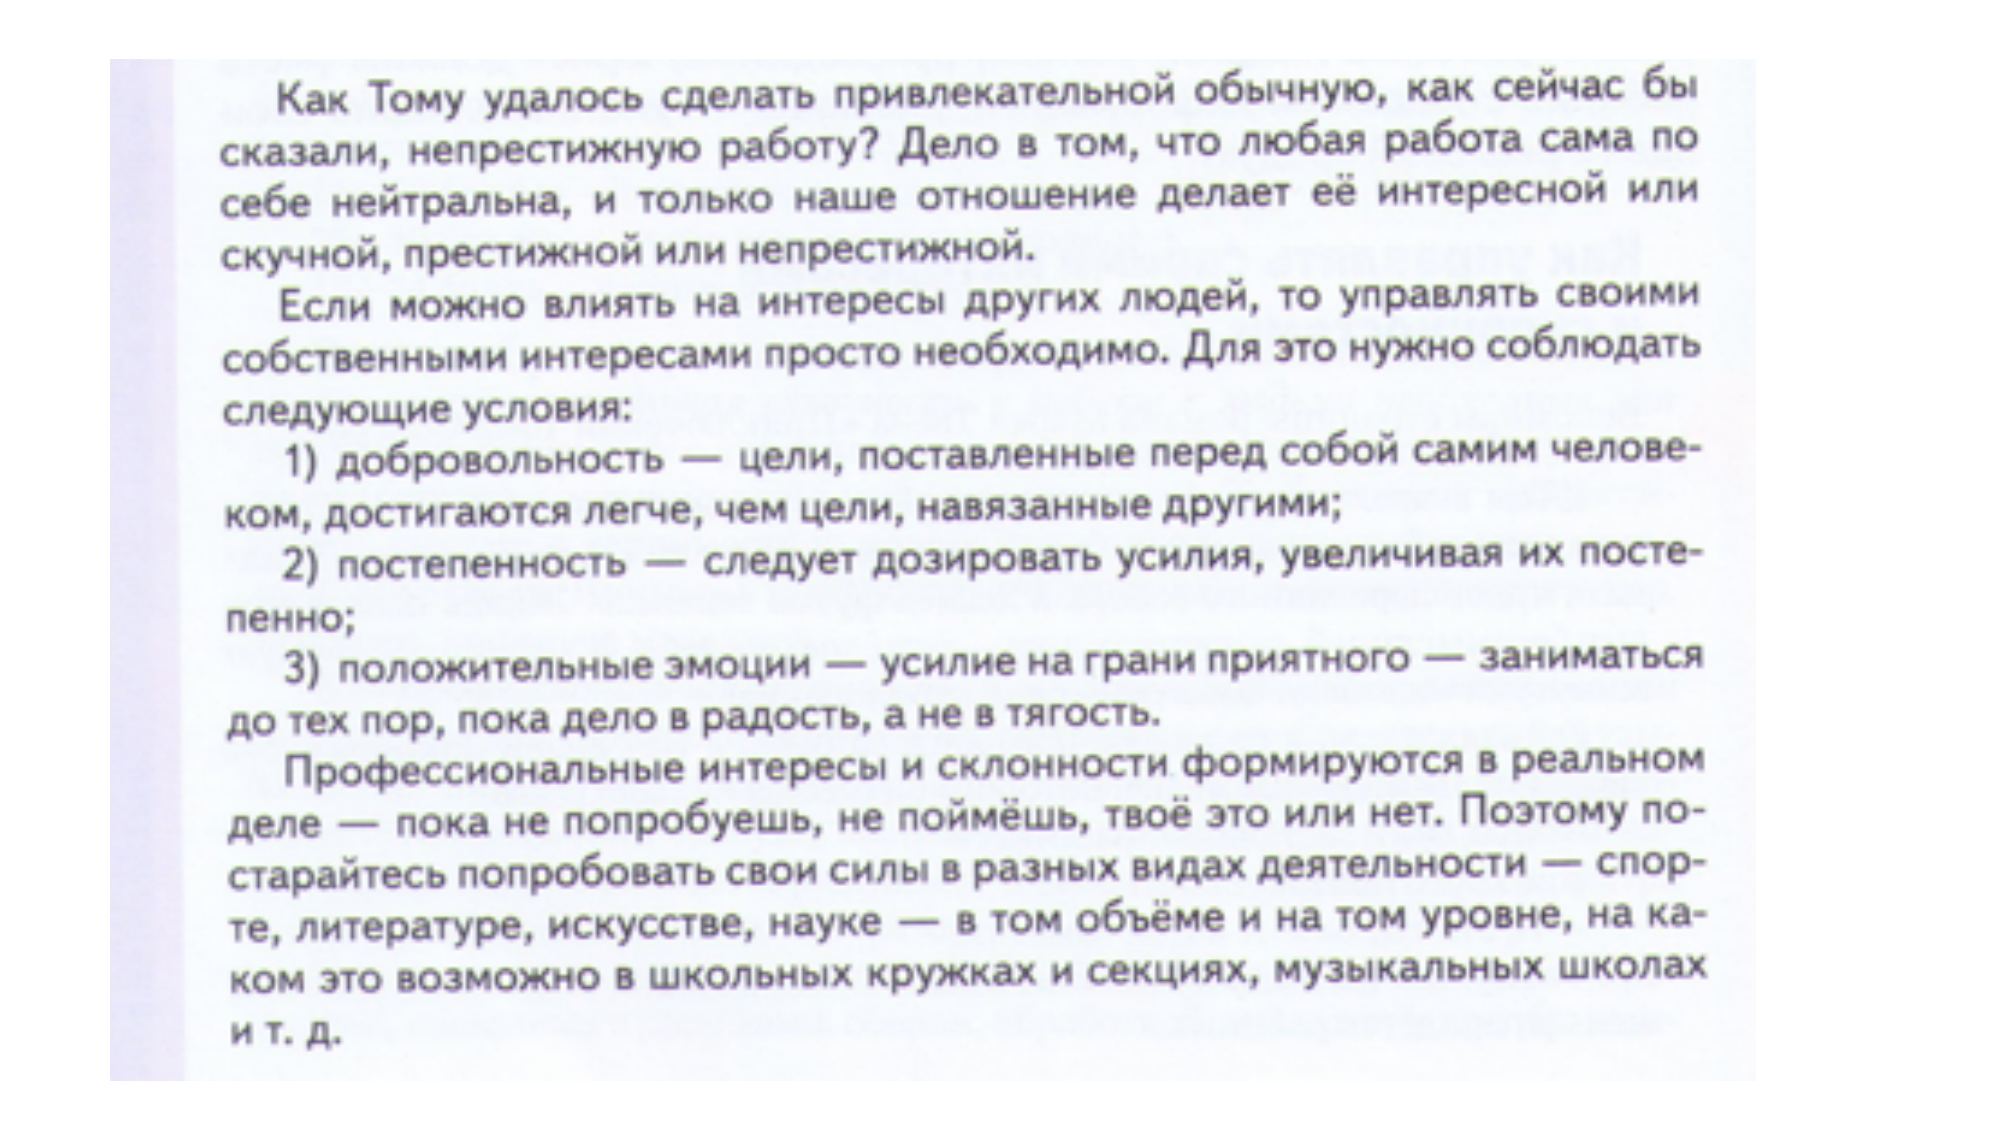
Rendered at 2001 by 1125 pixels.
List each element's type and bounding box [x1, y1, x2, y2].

picture [110, 59, 1756, 1081]
